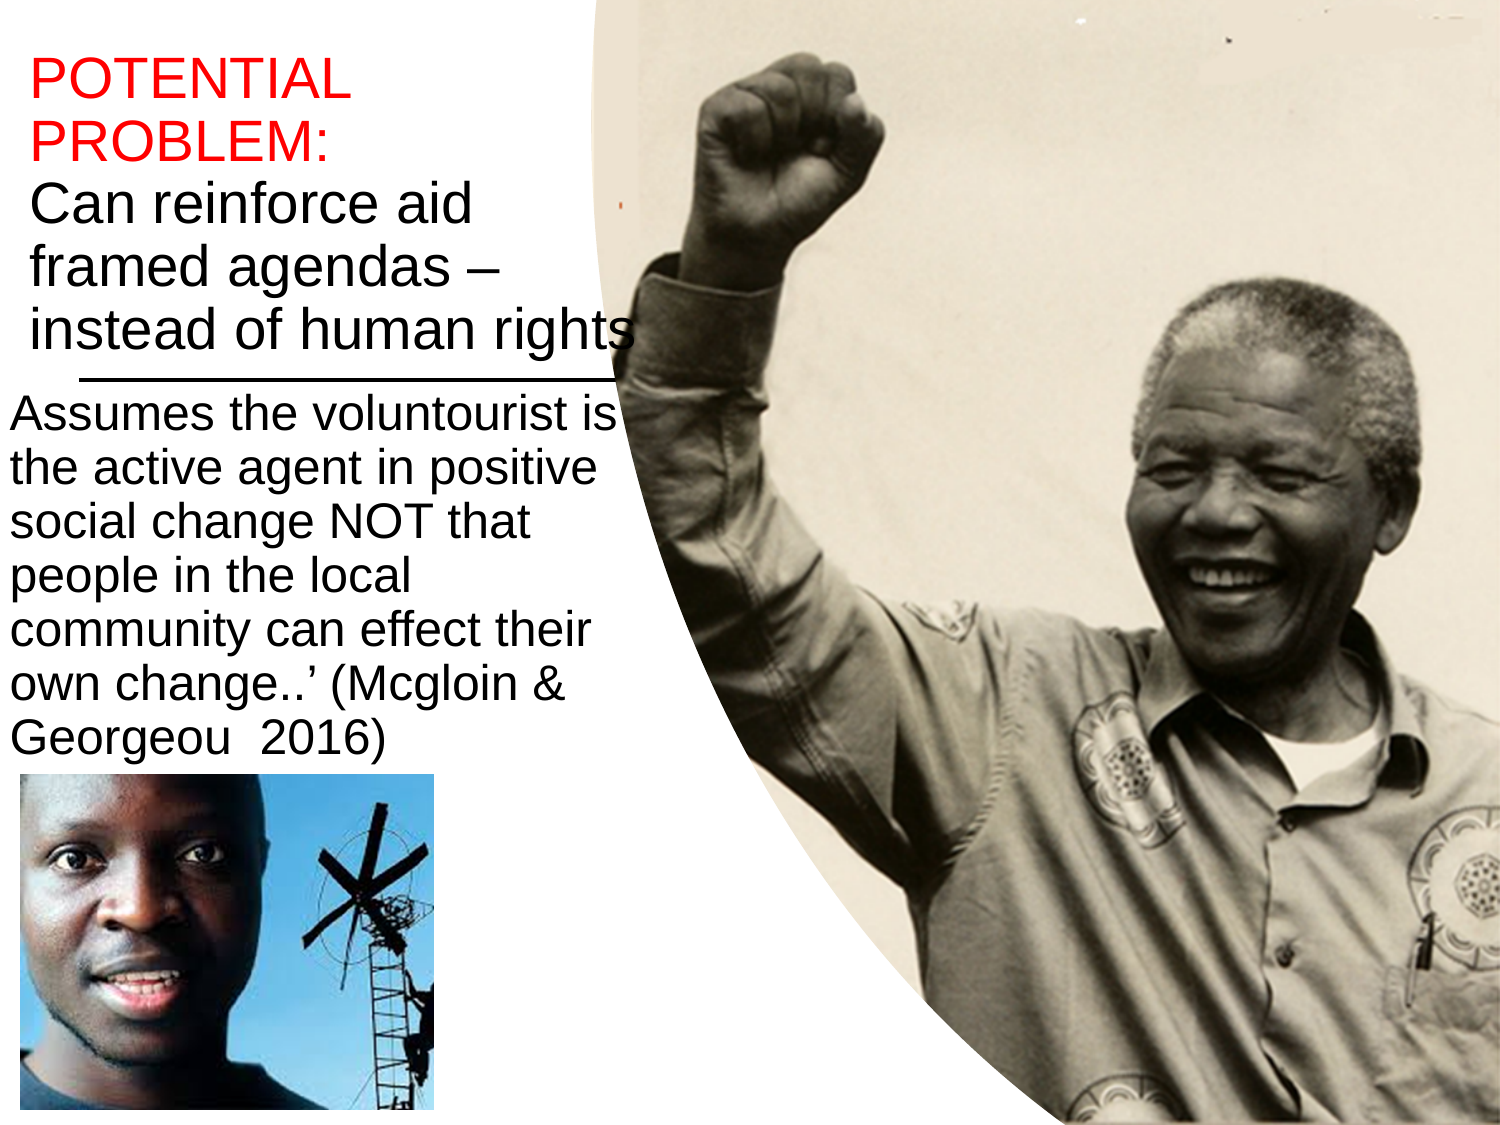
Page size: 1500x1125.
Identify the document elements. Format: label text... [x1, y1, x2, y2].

picture [590, 0, 1500, 1125]
list Assumes the voluntourist is the active agent in positive social change NOT that people in the local community can effect their own change..’ (Mcgloin & Georgeou 2016) [0, 380, 585, 1052]
text_box POTENTIAL PROBLEM: Can reinforce aid framed agendas – instead of human rights [14, 0, 585, 380]
picture [20, 774, 434, 1111]
